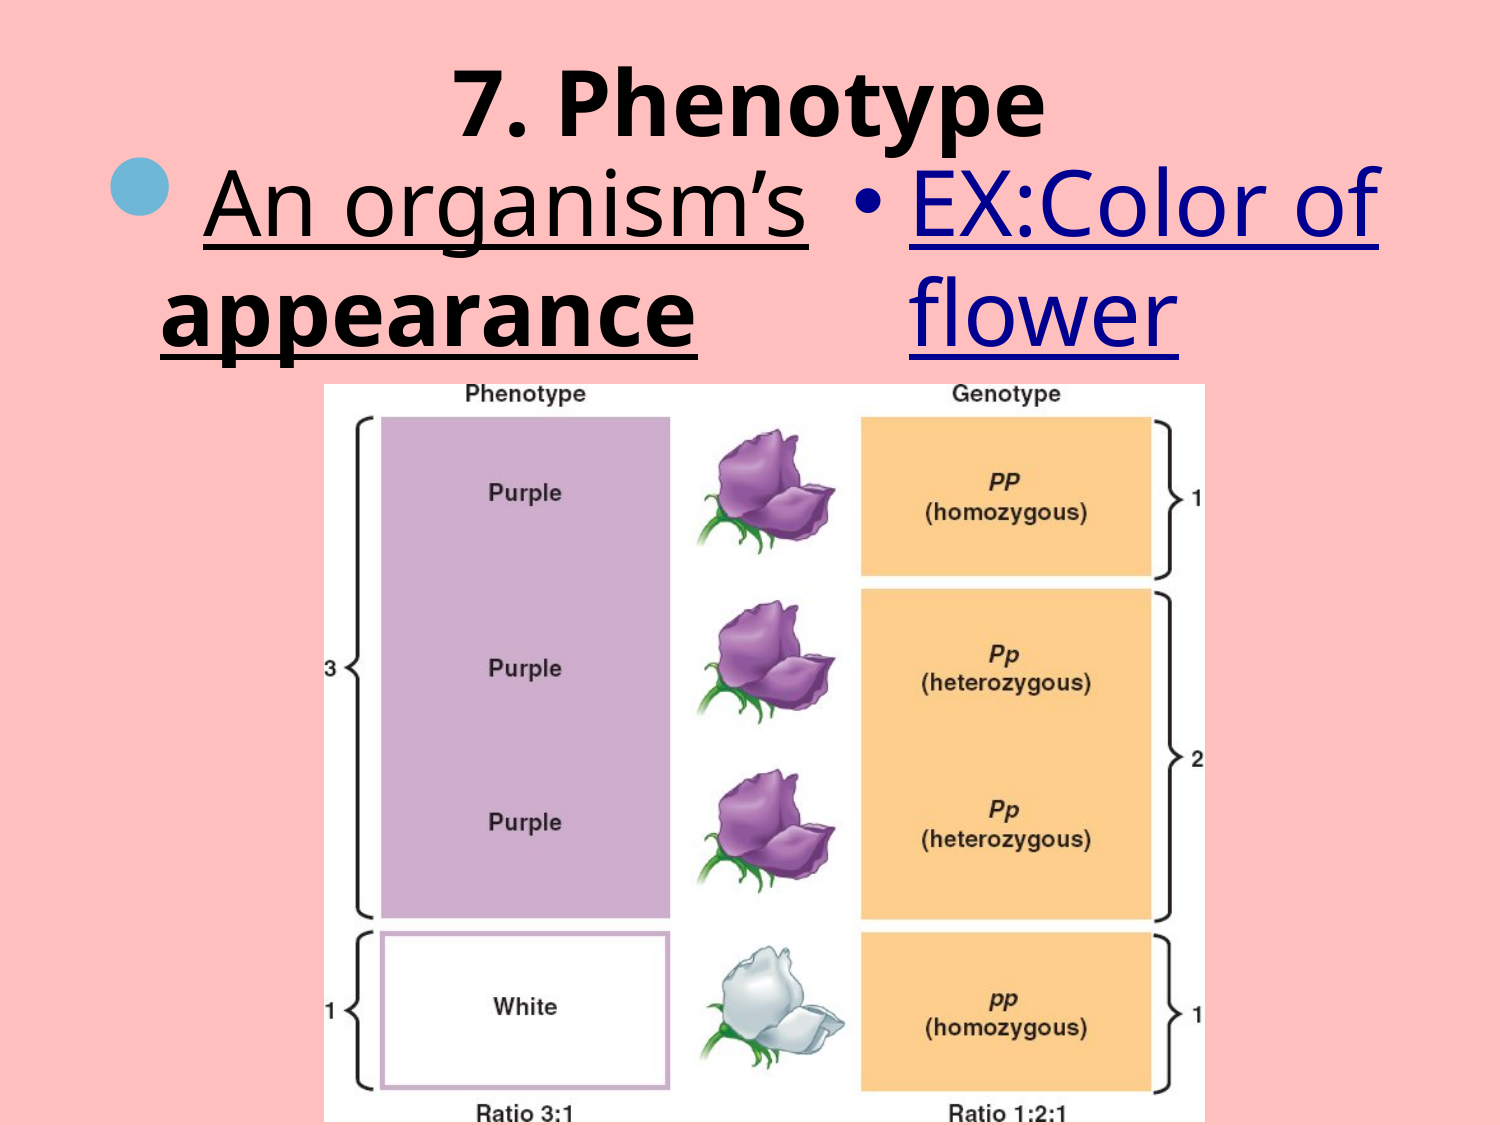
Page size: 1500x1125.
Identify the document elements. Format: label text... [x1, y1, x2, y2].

picture [324, 383, 1206, 1123]
title 7. Phenotype [75, 45, 1425, 163]
list An organism’s appearance [87, 137, 837, 375]
text_box EX:Color of flower [837, 137, 1450, 375]
